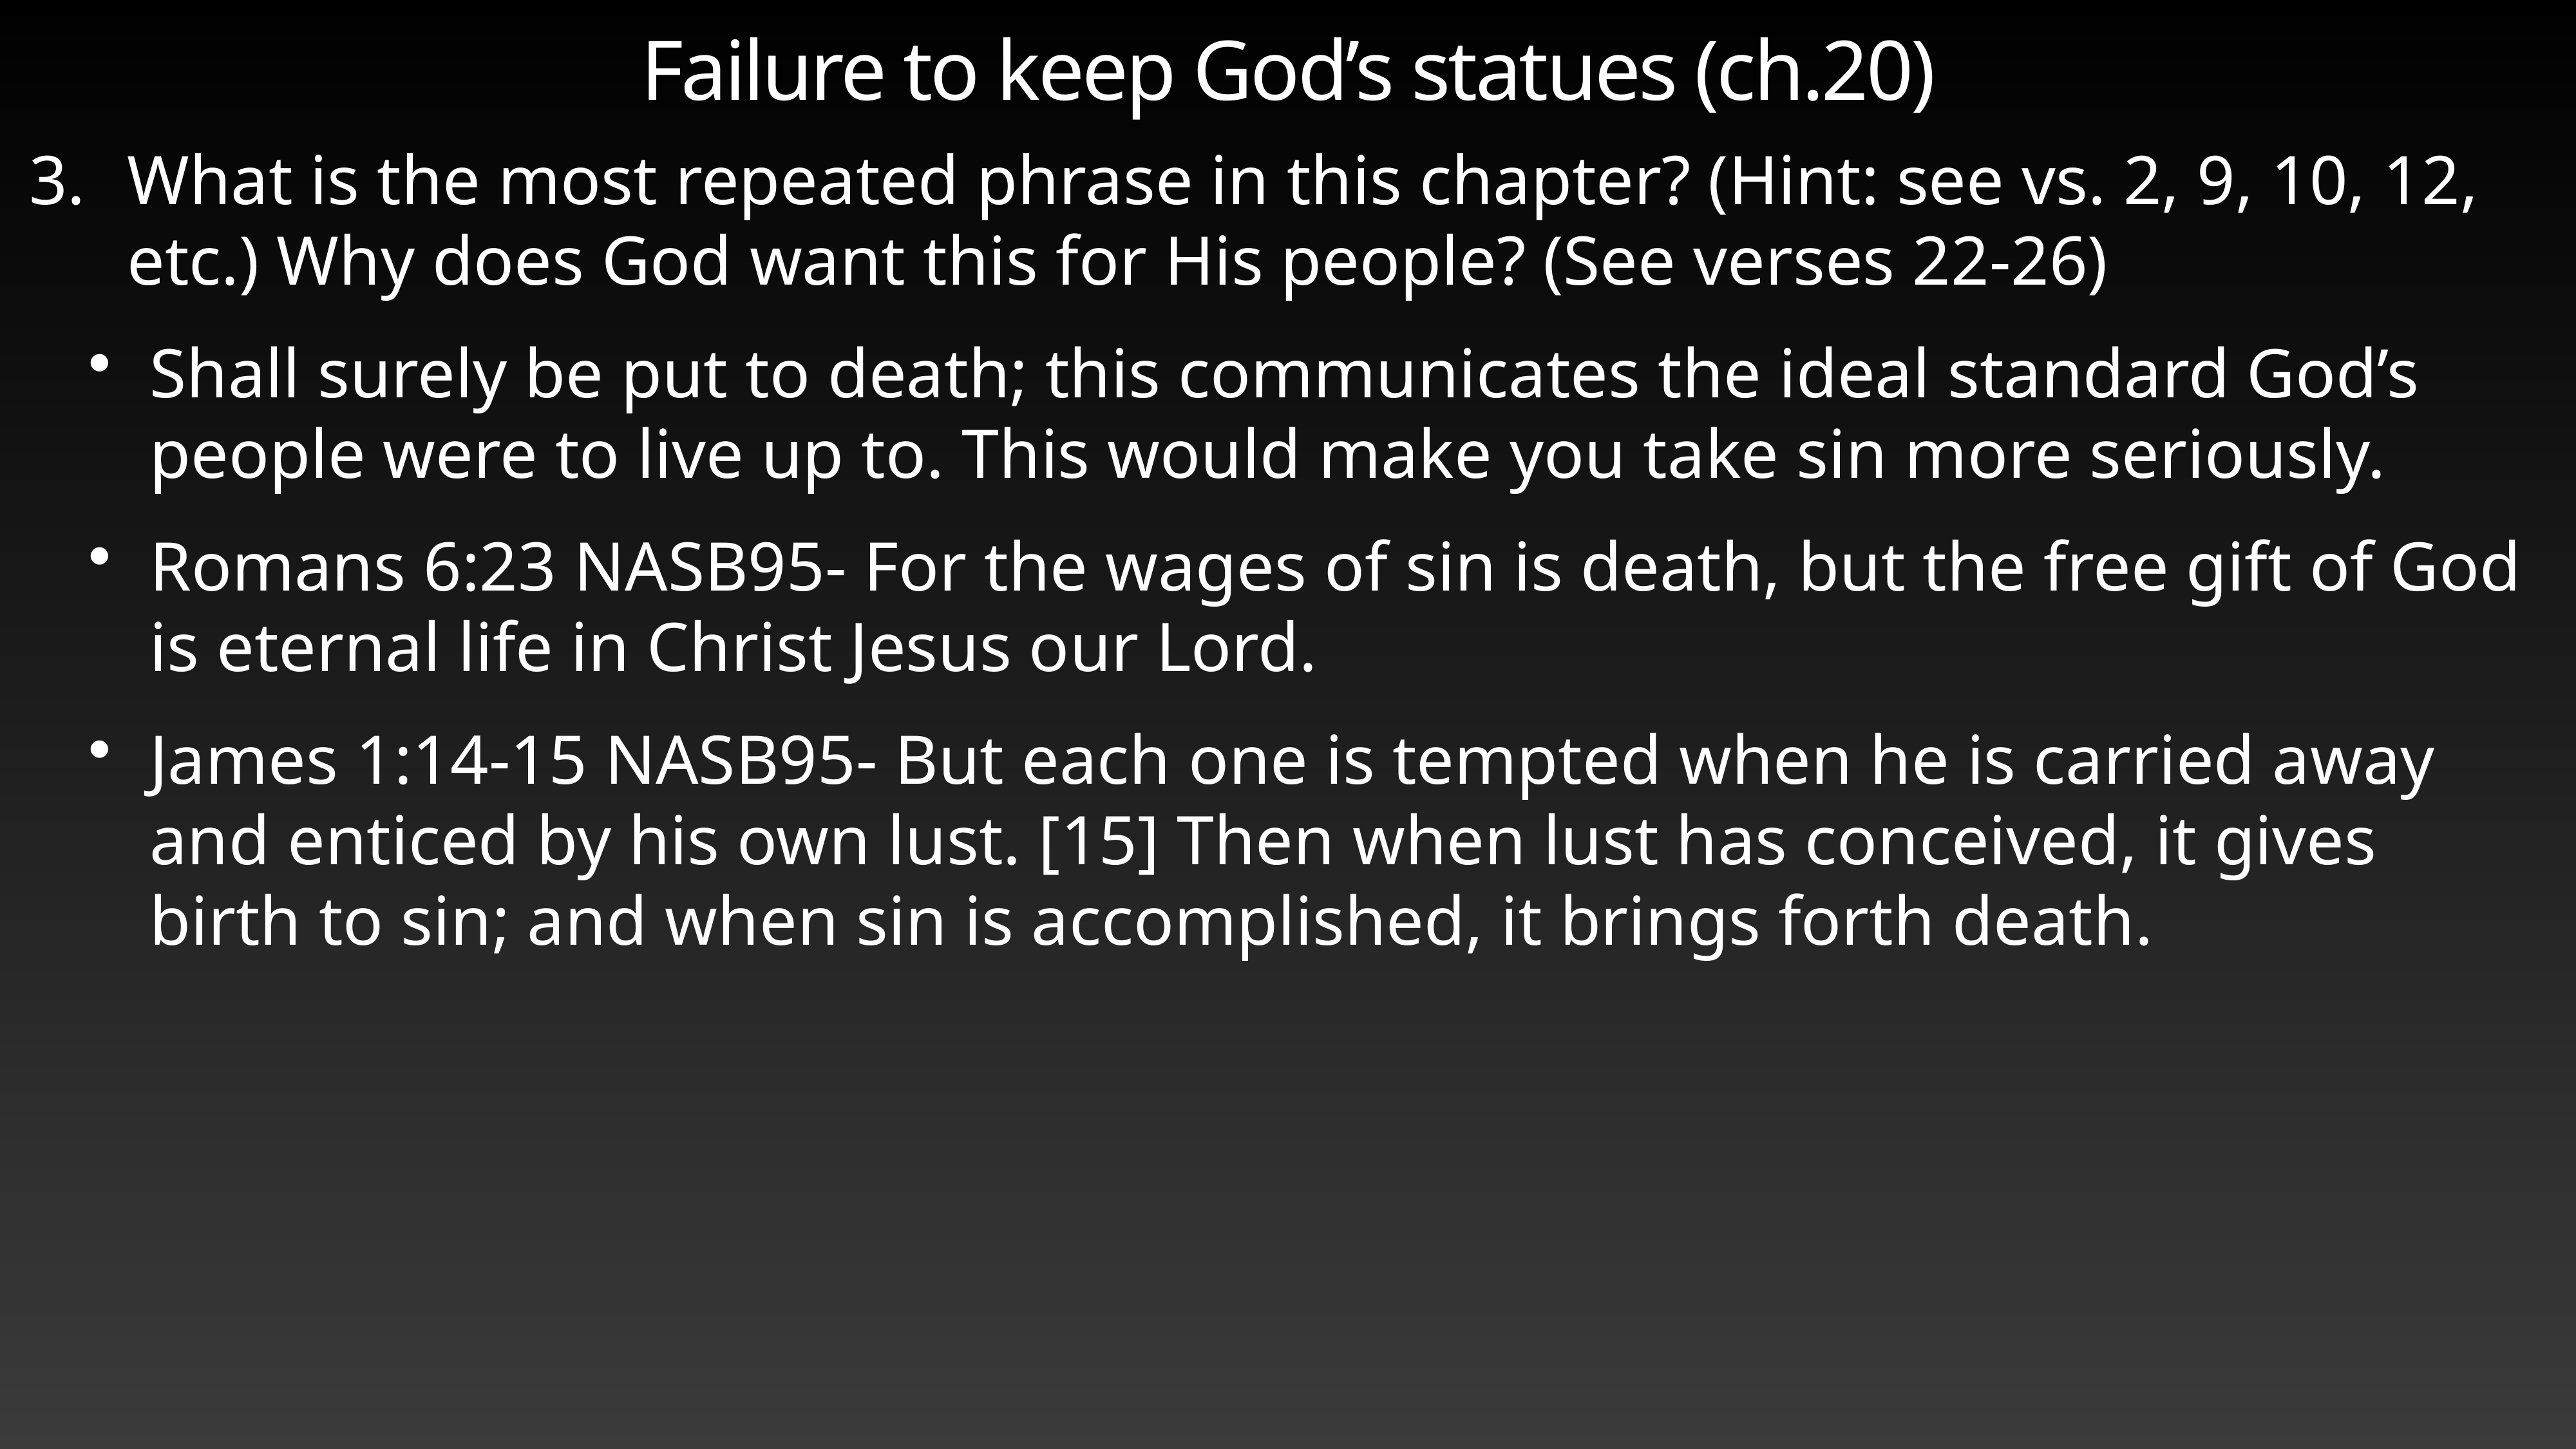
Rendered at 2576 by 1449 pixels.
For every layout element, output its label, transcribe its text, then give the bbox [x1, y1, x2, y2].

title Failure to keep God’s statues (ch.20) [0, 1, 2576, 122]
list What is the most repeated phrase in this chapter? (Hint: see vs. 2, 9, 10, 12, etc.) Why does God want this for His people? (See verses 22-26) Shall surely be put to death; this communicates the ideal standard God’s people were to live up to. This would make you take sin more seriously. Romans 6:23 NASB95- For the wages of sin is death, but the free gift of God is eternal life in Christ Jesus our Lord. James 1:14-15 NASB95- But each one is tempted when he is carried away and enticed by his own lust. [15] Then when lust has conceived, it gives birth to sin; and when sin is accomplished, it brings forth death. [23, 131, 2553, 1441]
